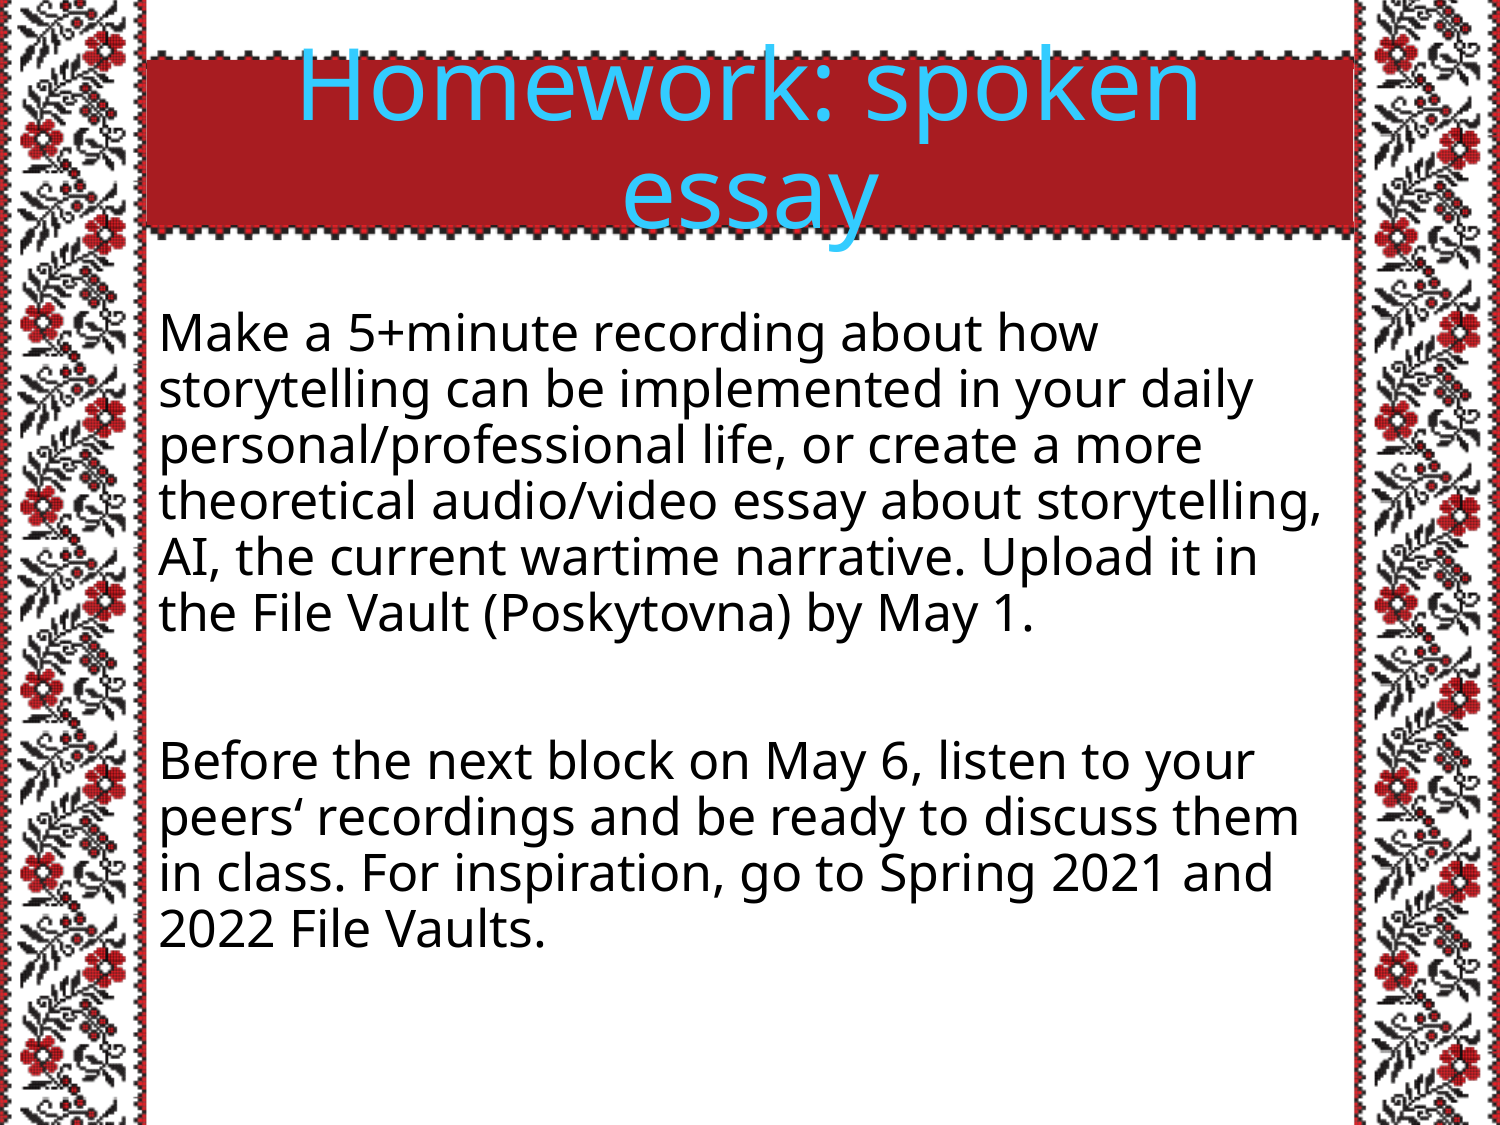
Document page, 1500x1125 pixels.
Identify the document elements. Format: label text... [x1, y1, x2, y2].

title Homework: spoken essay [146, 59, 1354, 225]
picture [0, 0, 1500, 1125]
list Make a 5+minute recording about how storytelling can be implemented in your daily personal/professional life, or create a more theoretical audio/video essay about storytelling, AI, the current wartime narrative. Upload it in the File Vault (Poskytovna) by May 1. Before the next block on May 6, listen to your peers‘ recordings and be ready to discuss them in class. For inspiration, go to Spring 2021 and 2022 File Vaults. [143, 299, 1350, 1014]
